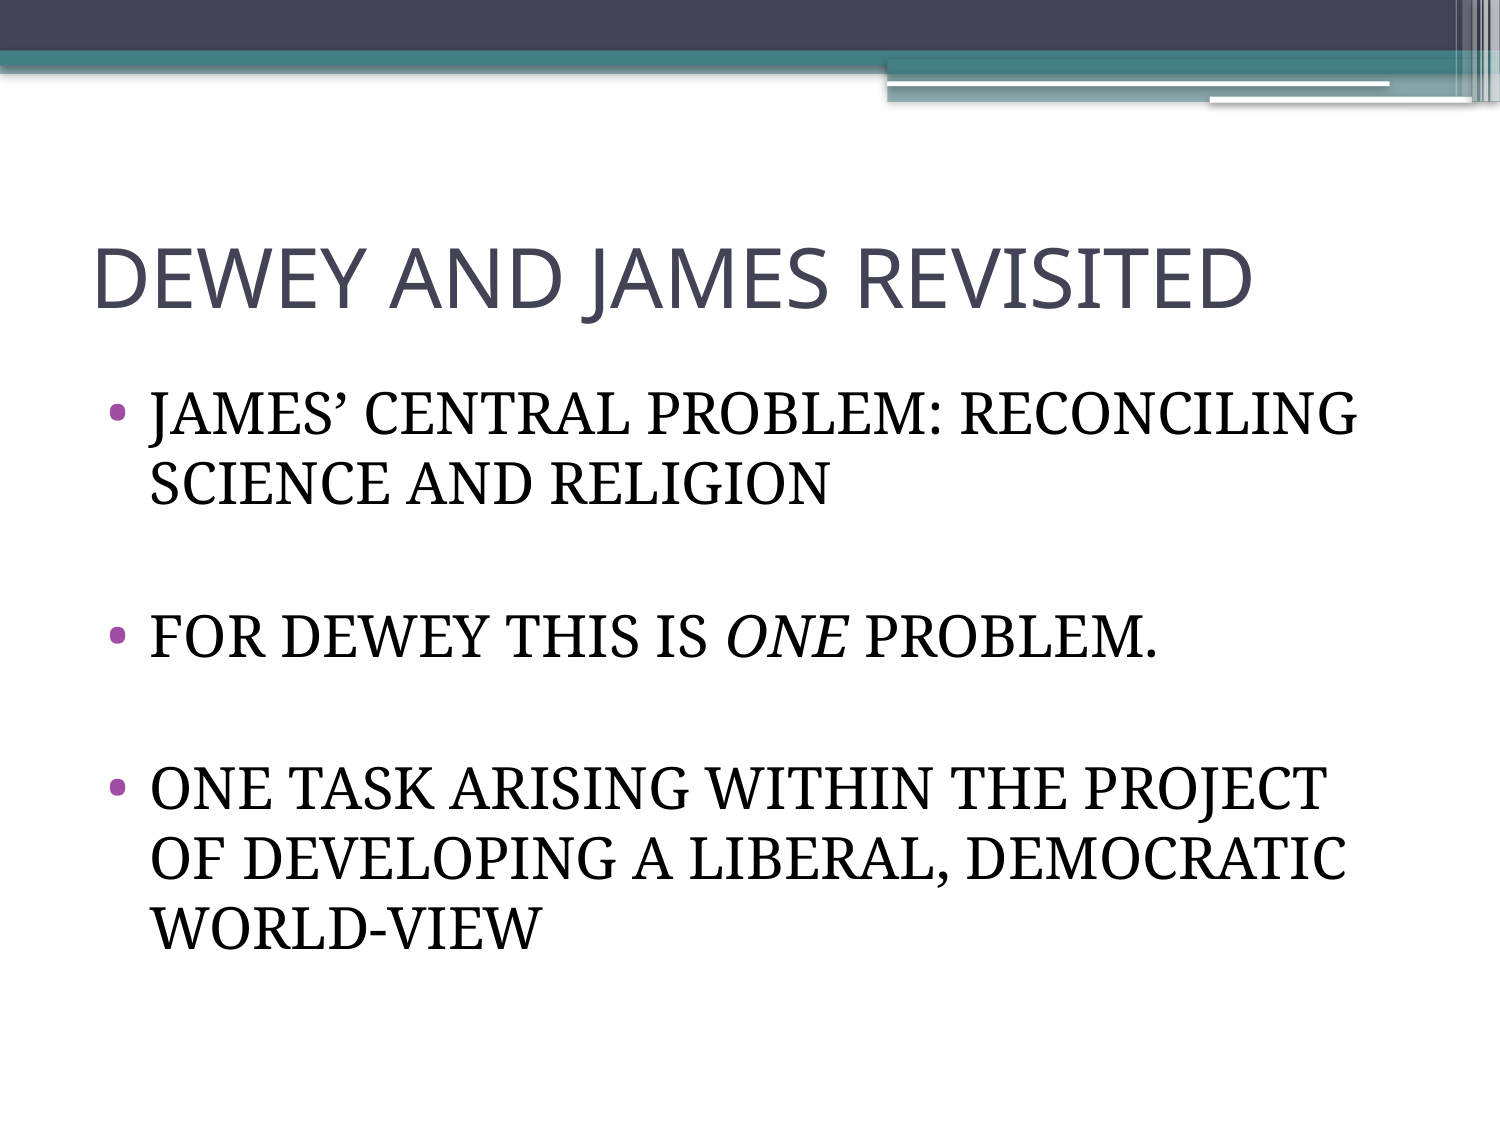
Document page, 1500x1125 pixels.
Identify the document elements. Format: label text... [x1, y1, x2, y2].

title DEWEY AND JAMES REVISITED [74, 187, 1426, 363]
list JAMES’ CENTRAL PROBLEM: RECONCILING SCIENCE AND RELIGION FOR DEWEY THIS IS ONE PROBLEM. ONE TASK ARISING WITHIN THE PROJECT OF DEVELOPING A LIBERAL, DEMOCRATIC WORLD-VIEW [74, 368, 1426, 1079]
